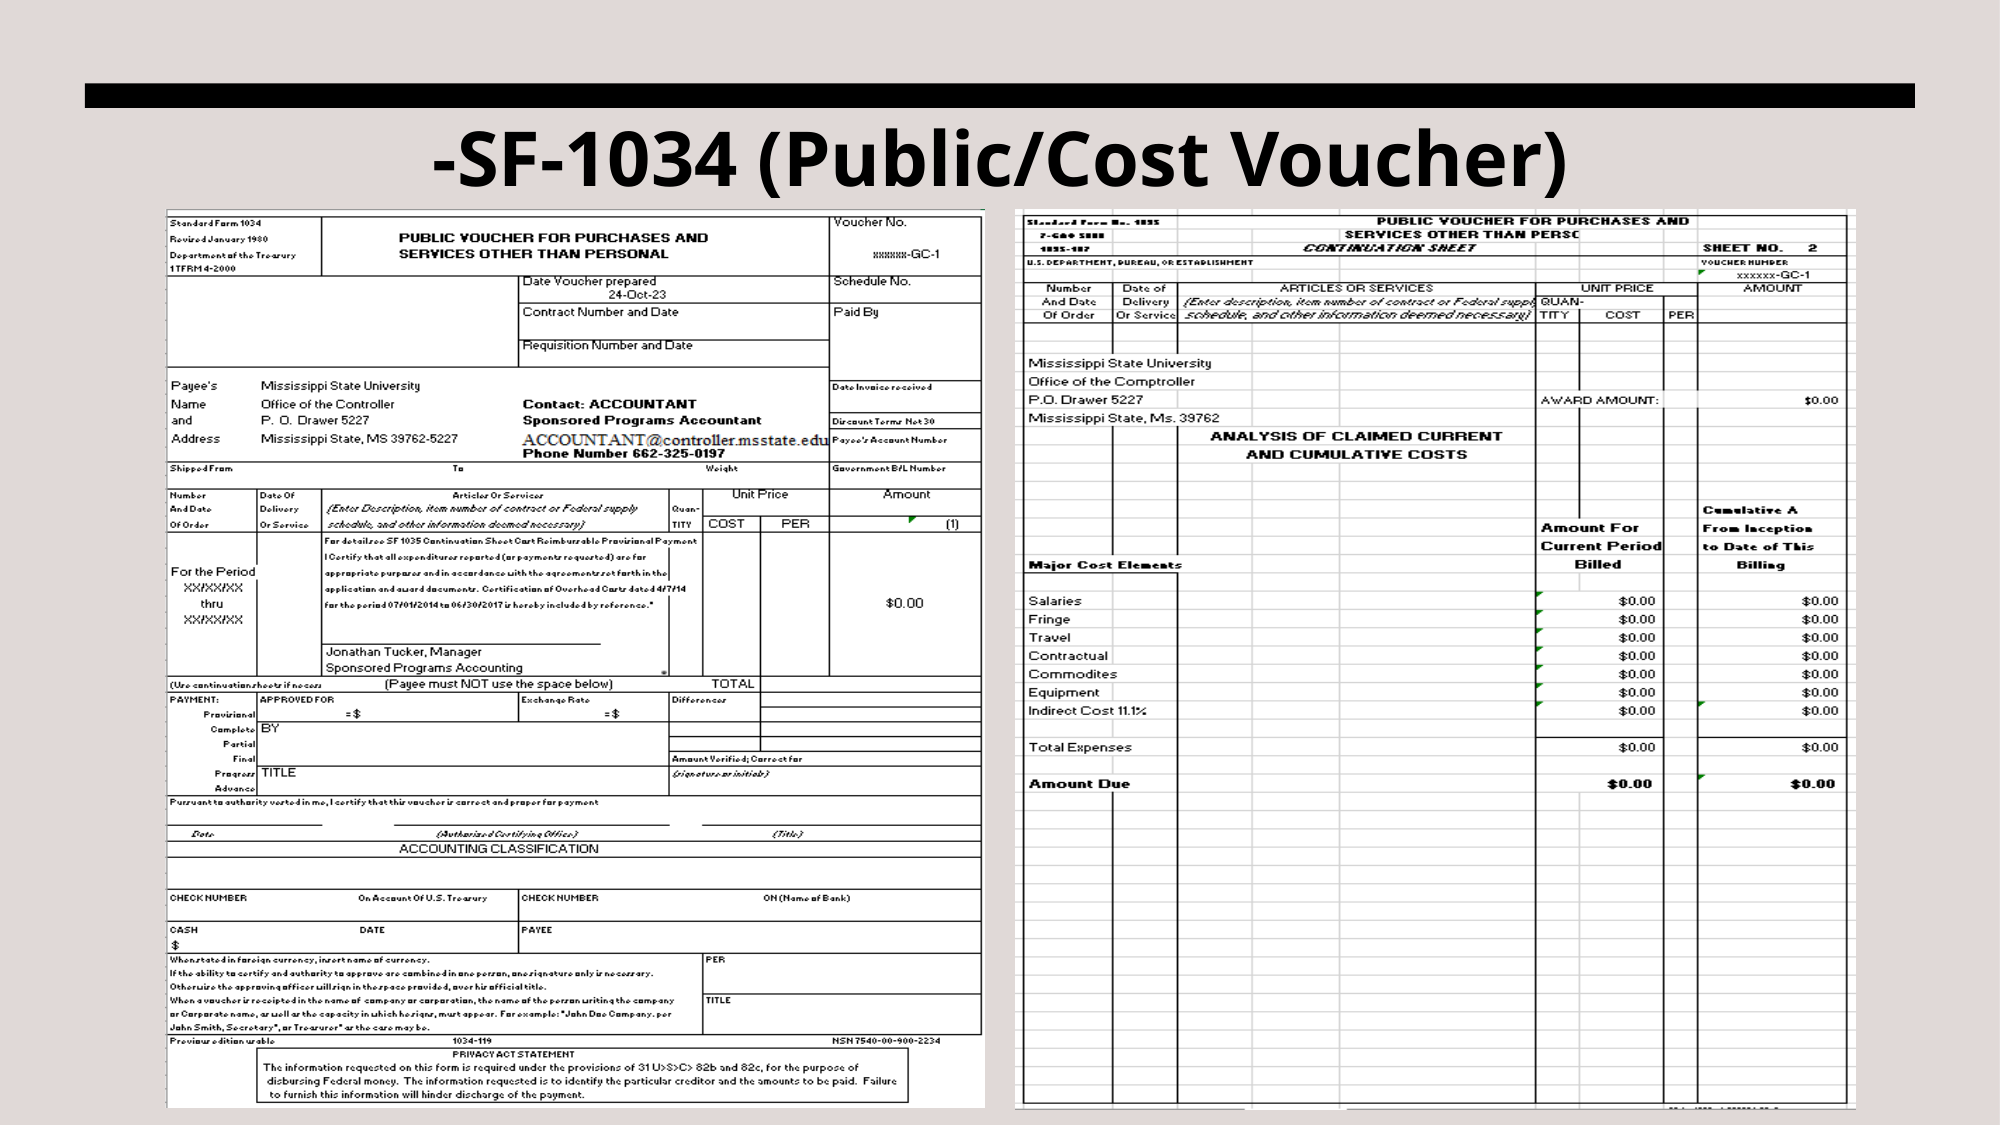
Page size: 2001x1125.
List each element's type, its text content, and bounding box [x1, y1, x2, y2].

picture [1015, 209, 1856, 1110]
title -SF-1034 (Public/Cost Voucher) [84, 103, 1917, 210]
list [165, 209, 985, 1108]
